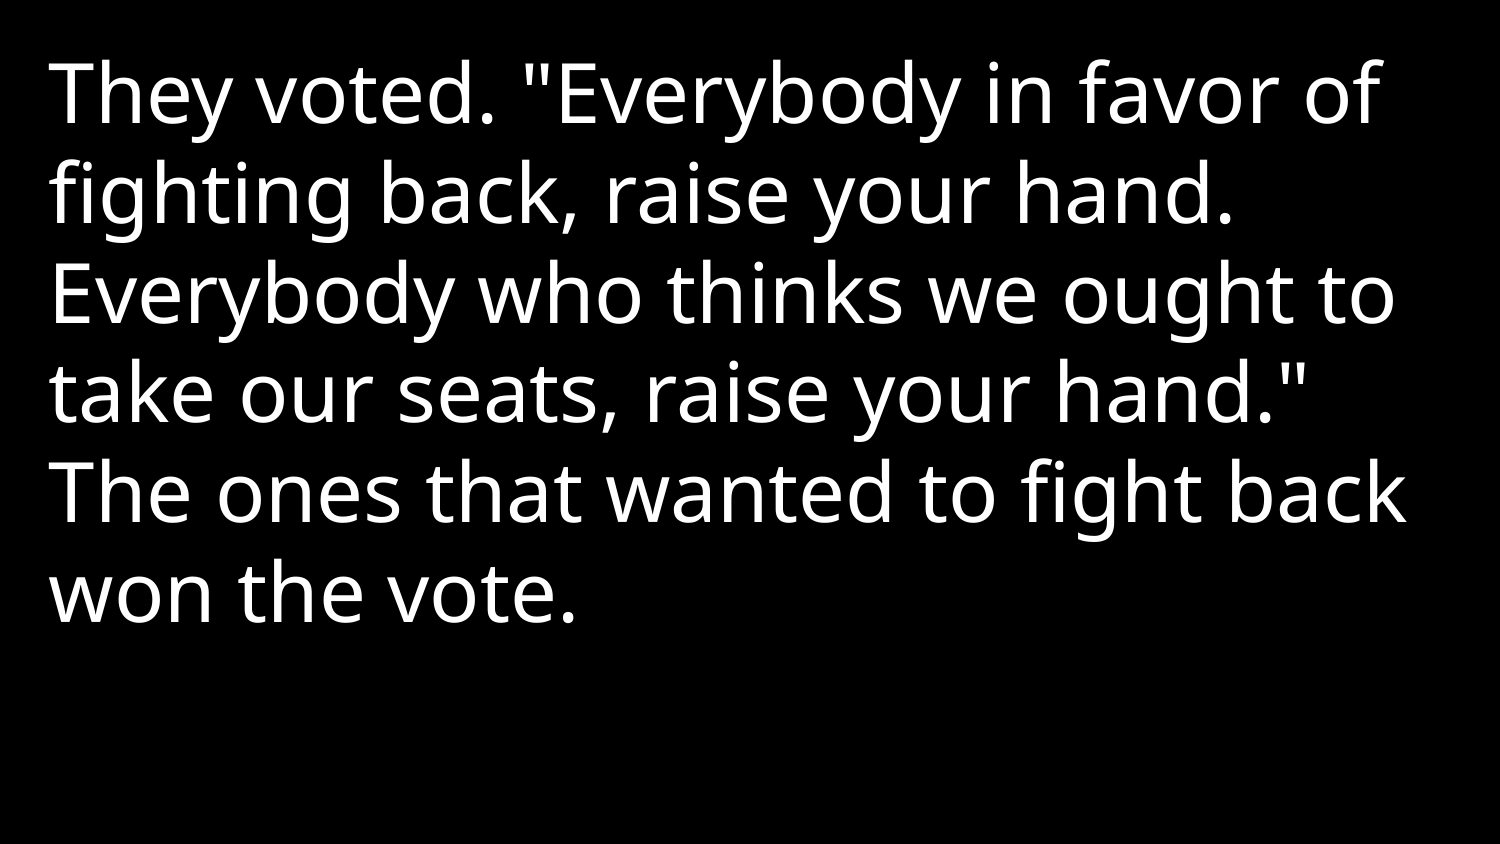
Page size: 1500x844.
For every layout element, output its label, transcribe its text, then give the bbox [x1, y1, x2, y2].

subtitle They voted. "Everybody in favor of fighting back, raise your hand. Everybody who thinks we ought to take our seats, raise your hand." The ones that wanted to fight back won the vote. [37, 34, 1463, 822]
